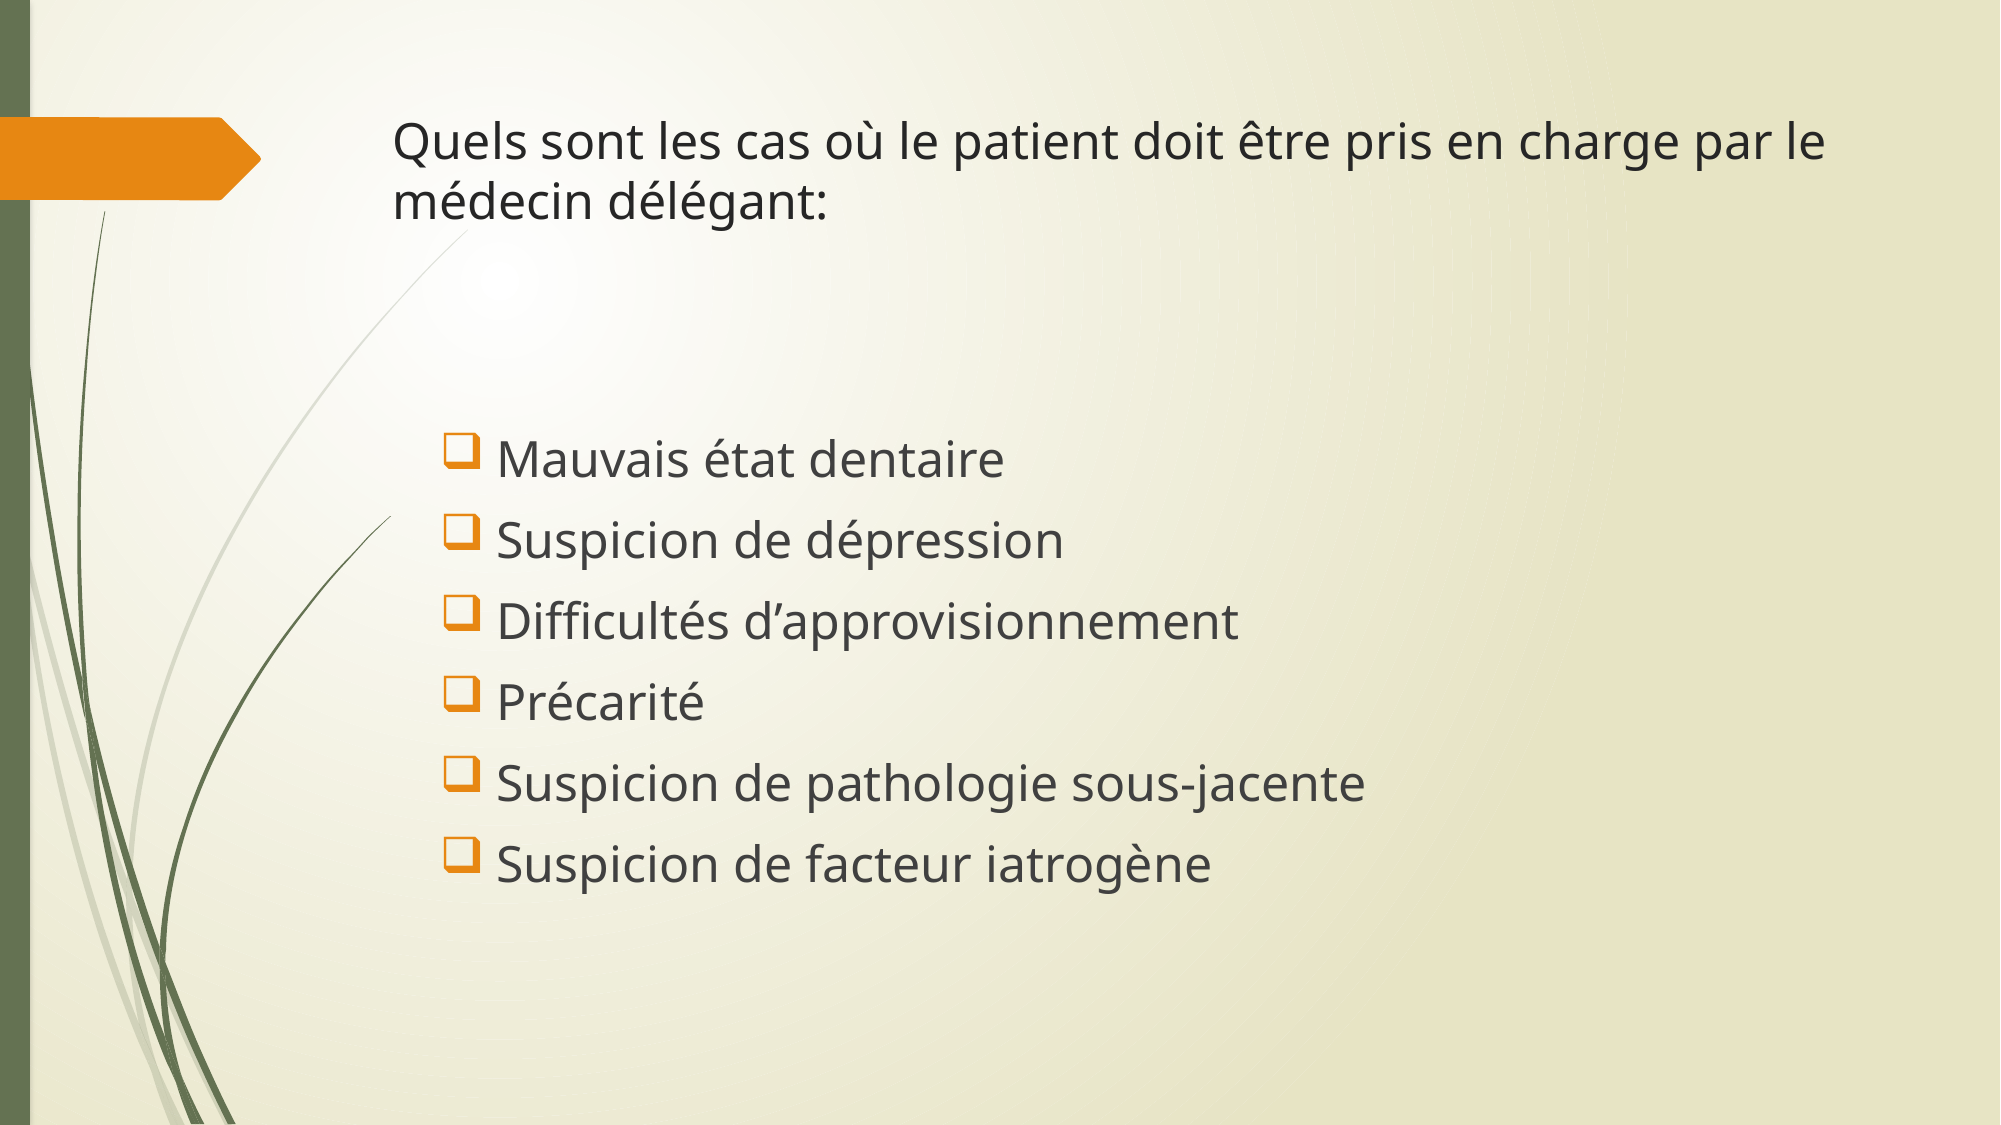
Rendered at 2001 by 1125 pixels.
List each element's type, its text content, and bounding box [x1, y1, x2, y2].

title Quels sont les cas où le patient doit être pris en charge par le médecin délégant: [377, 102, 1958, 313]
list Mauvais état dentaire Suspicion de dépression Difficultés d’approvisionnement Précarité Suspicion de pathologie sous-jacente Suspicion de facteur iatrogène [424, 350, 1888, 970]
